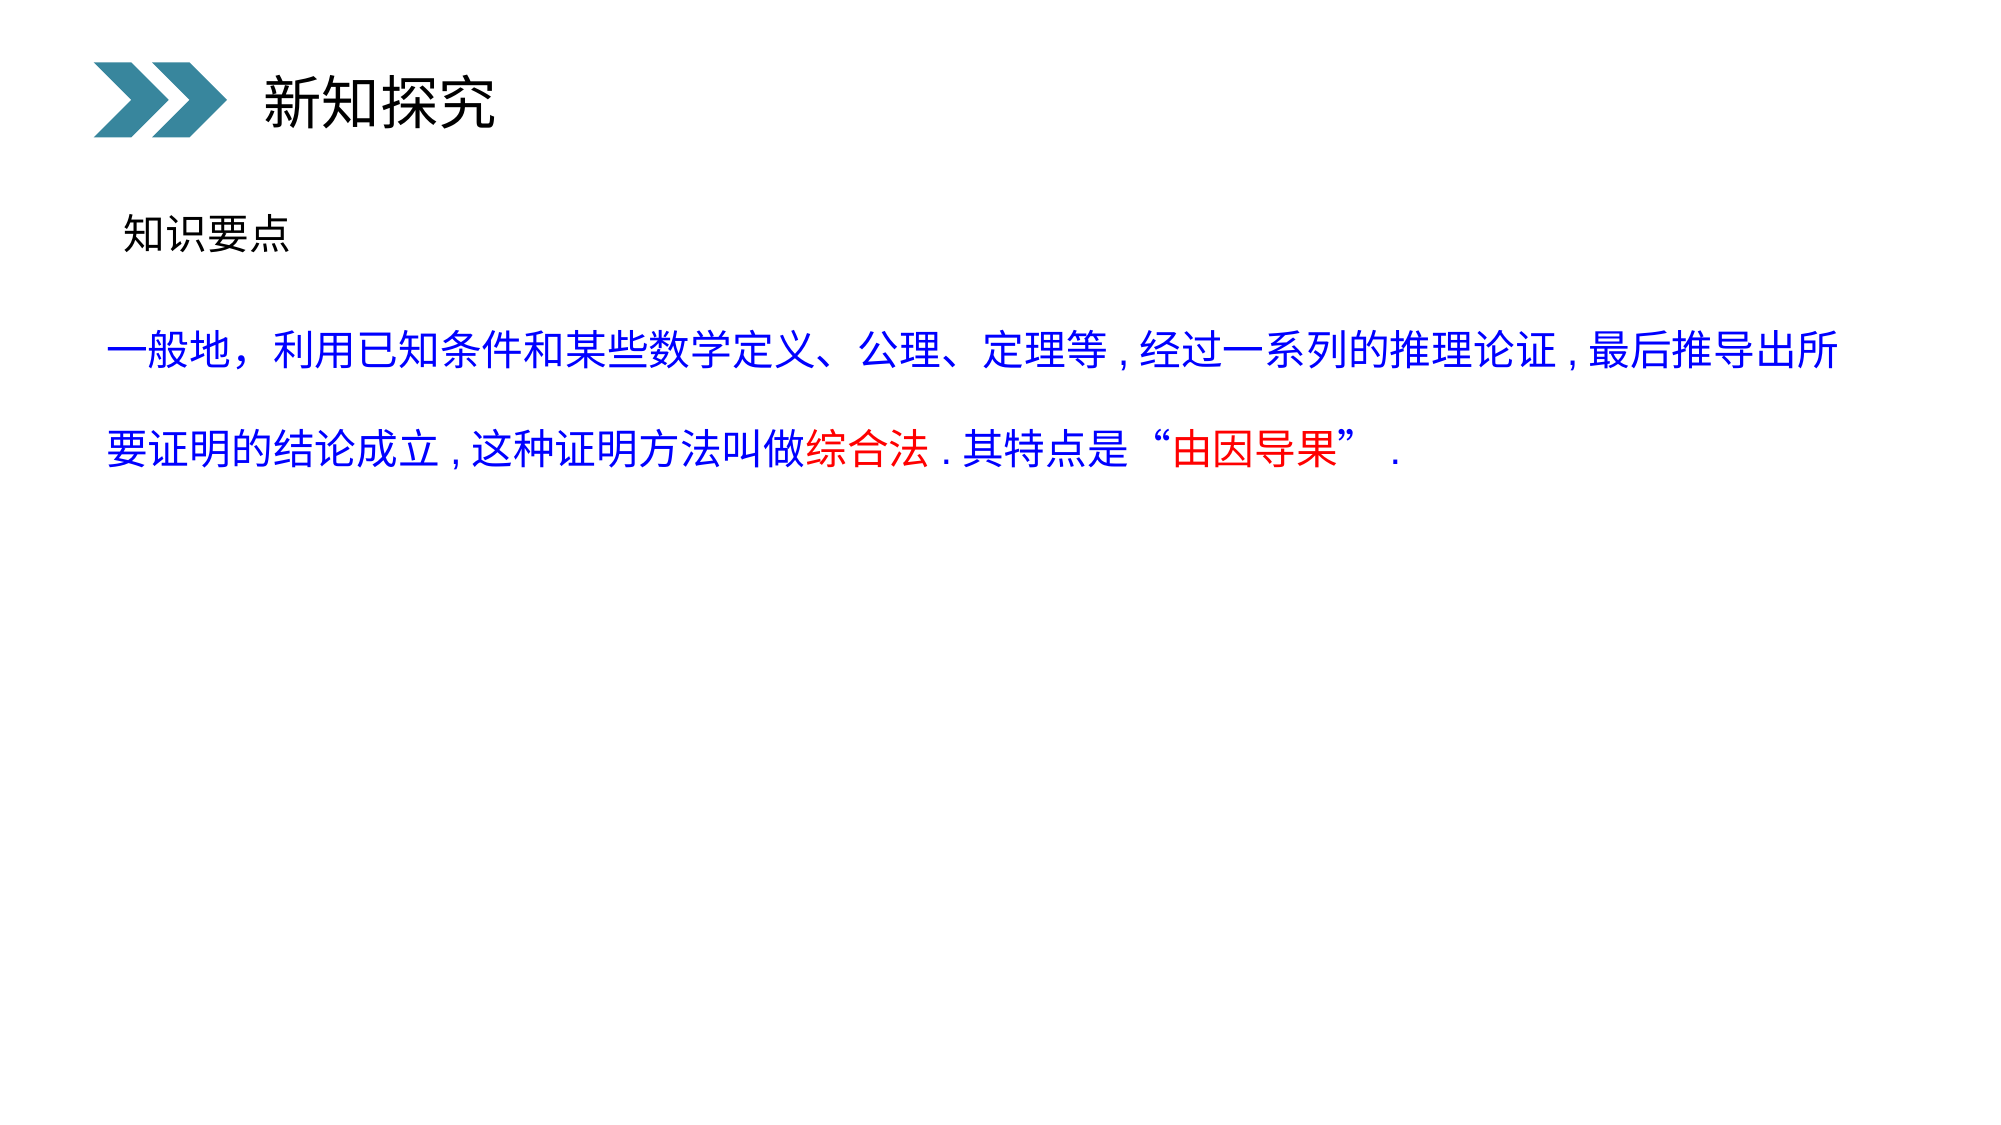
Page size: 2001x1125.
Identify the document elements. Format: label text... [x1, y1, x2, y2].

text_box 新知探究 [248, 66, 1088, 137]
text_box 一般地，利用已知条件和某些数学定义、公理、定理等,经过一系列的推理论证,最后推导出所要证明的结论成立,这种证明方法叫做综合法.其特点是“由因导果”. [91, 265, 1890, 481]
text_box 知识要点 [109, 200, 306, 265]
